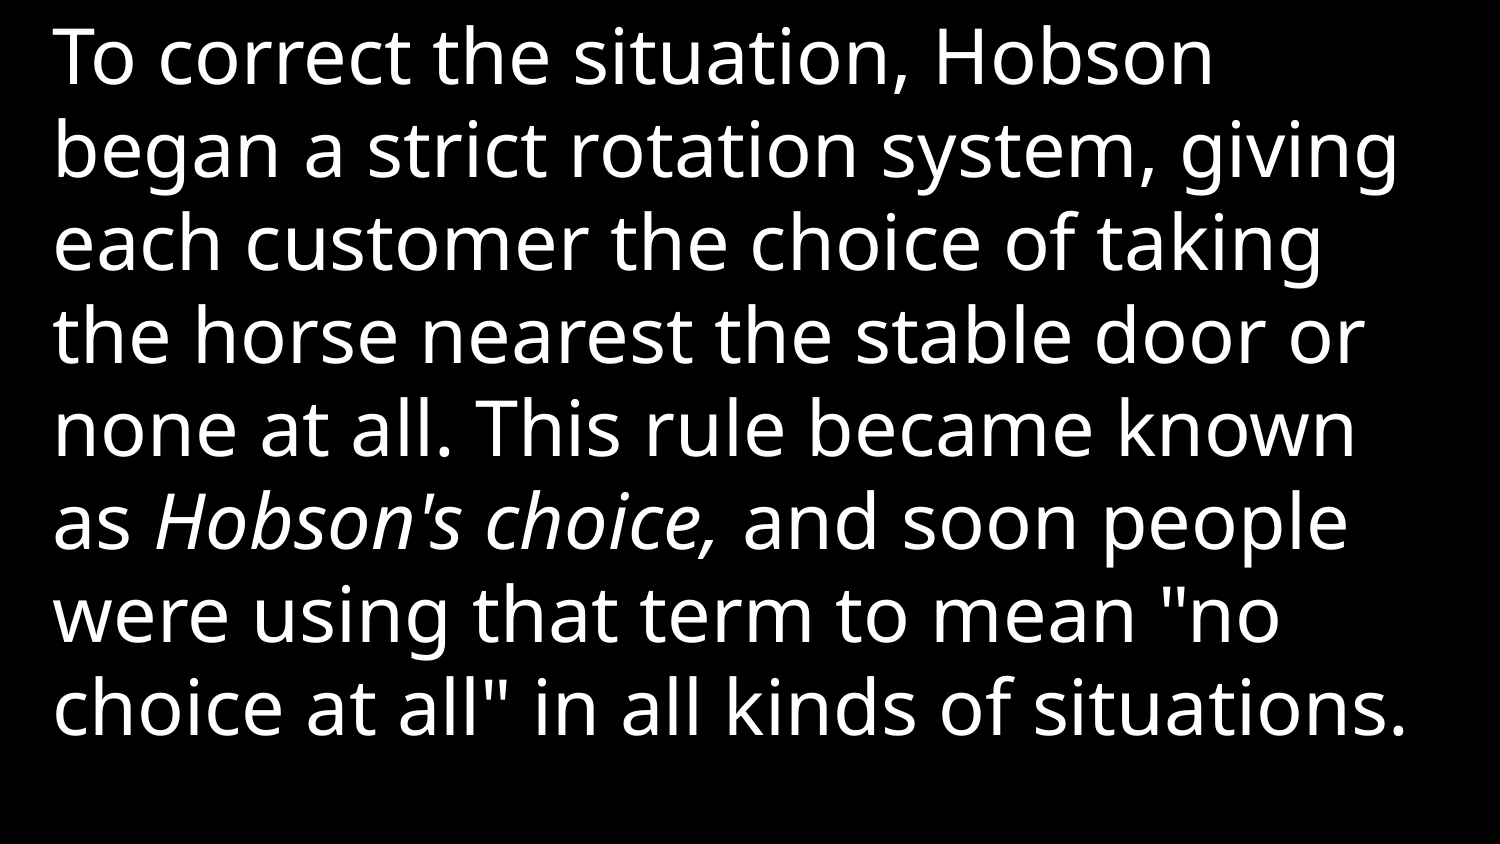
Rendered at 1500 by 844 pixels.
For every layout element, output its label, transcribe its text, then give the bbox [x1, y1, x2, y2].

subtitle To correct the situation, Hobson began a strict rotation system, giving each customer the choice of taking the horse nearest the stable door or none at all. This rule became known as Hobson's choice, and soon people were using that term to mean "no choice at all" in all kinds of situations. [37, 0, 1450, 844]
